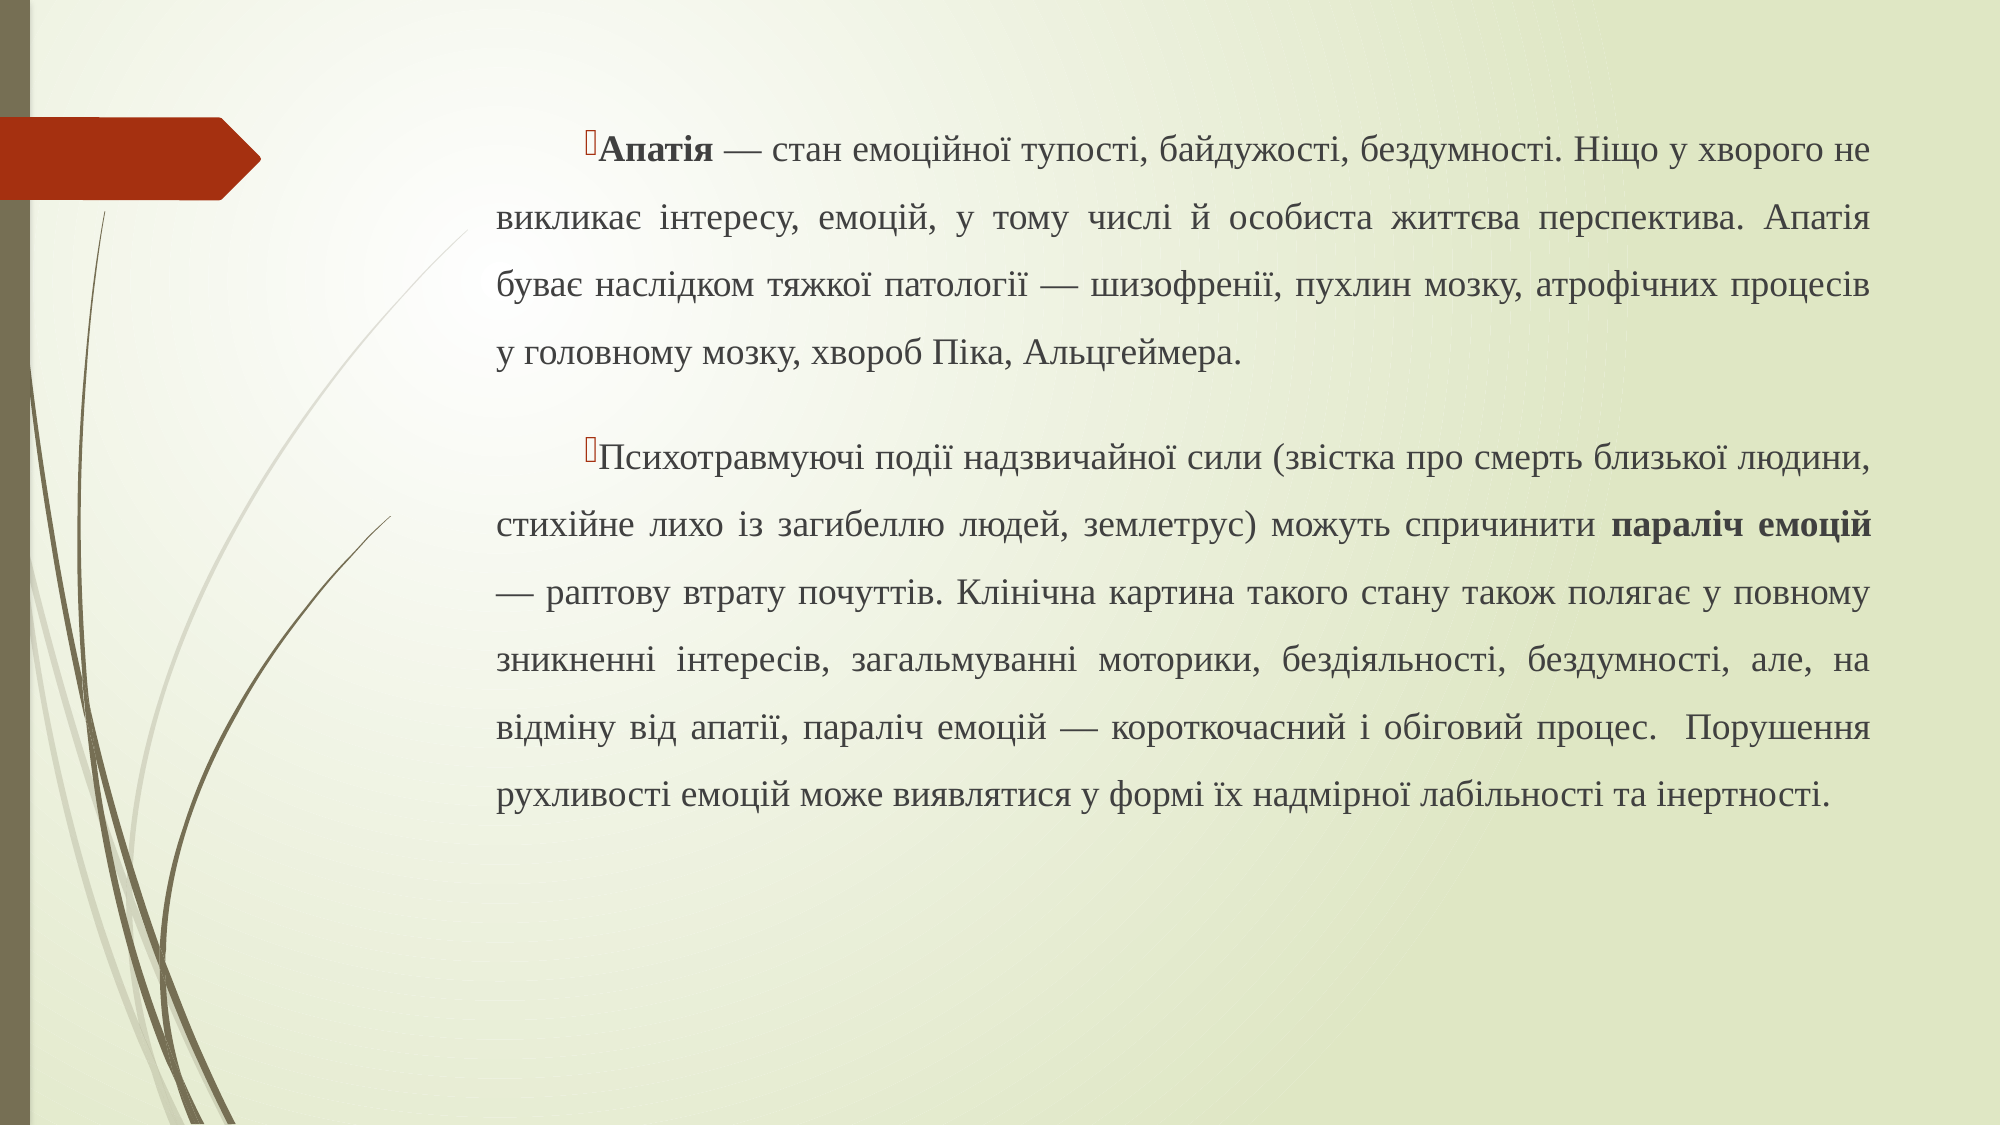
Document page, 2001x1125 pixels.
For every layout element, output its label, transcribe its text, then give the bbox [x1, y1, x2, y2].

list Апатія — стан емоційної тупості, байдужості, бездумності. Ніщо у хворого не викликає інтересу, емоцій, у тому числі й особиста життєва перспектива. Апатія буває наслідком тяжкої патології — шизофренії, пухлин мозку, атрофічних процесів у головному мозку, хвороб Піка, Альцгеймера. Психотравмуючі події надзвичайної сили (звістка про смерть близької людини, стихійне лихо із загибеллю людей, землетрус) можуть спричинити параліч емоцій — раптову втрату почуттів. Клінічна картина такого стану також полягає у повному зникненні інтересів, загальмуванні моторики, бездіяльності, бездумності, але, на відміну від апатії, параліч емоцій — короткочасний і обіговий процес. Порушення рухливості емоцій може виявлятися у формі їх надмірної лабільності та інертності. [424, 94, 1888, 970]
